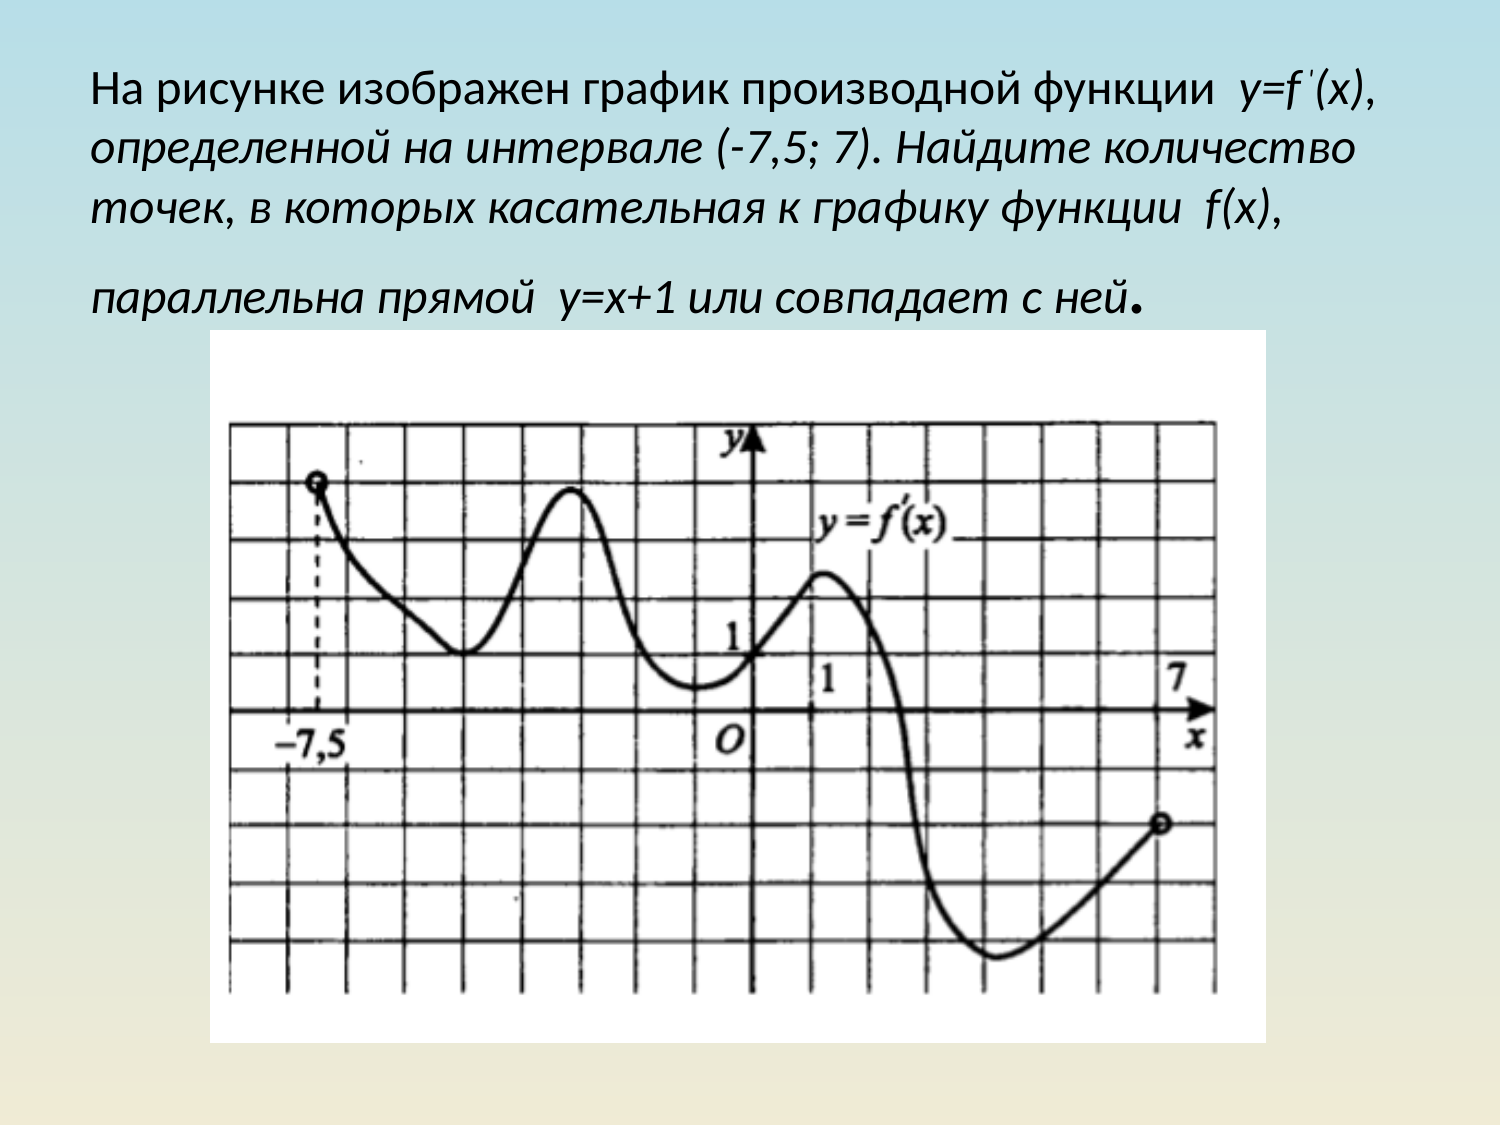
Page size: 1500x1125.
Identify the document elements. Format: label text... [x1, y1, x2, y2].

title На рисунке изображен график производной функции y=f '(x), определенной на интервале (-7,5; 7). Найдите количество точек, в которых касательная к графику функции f(x), параллельна прямой y=x+1 или совпадает с ней. [75, 45, 1442, 340]
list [210, 330, 1266, 1044]
